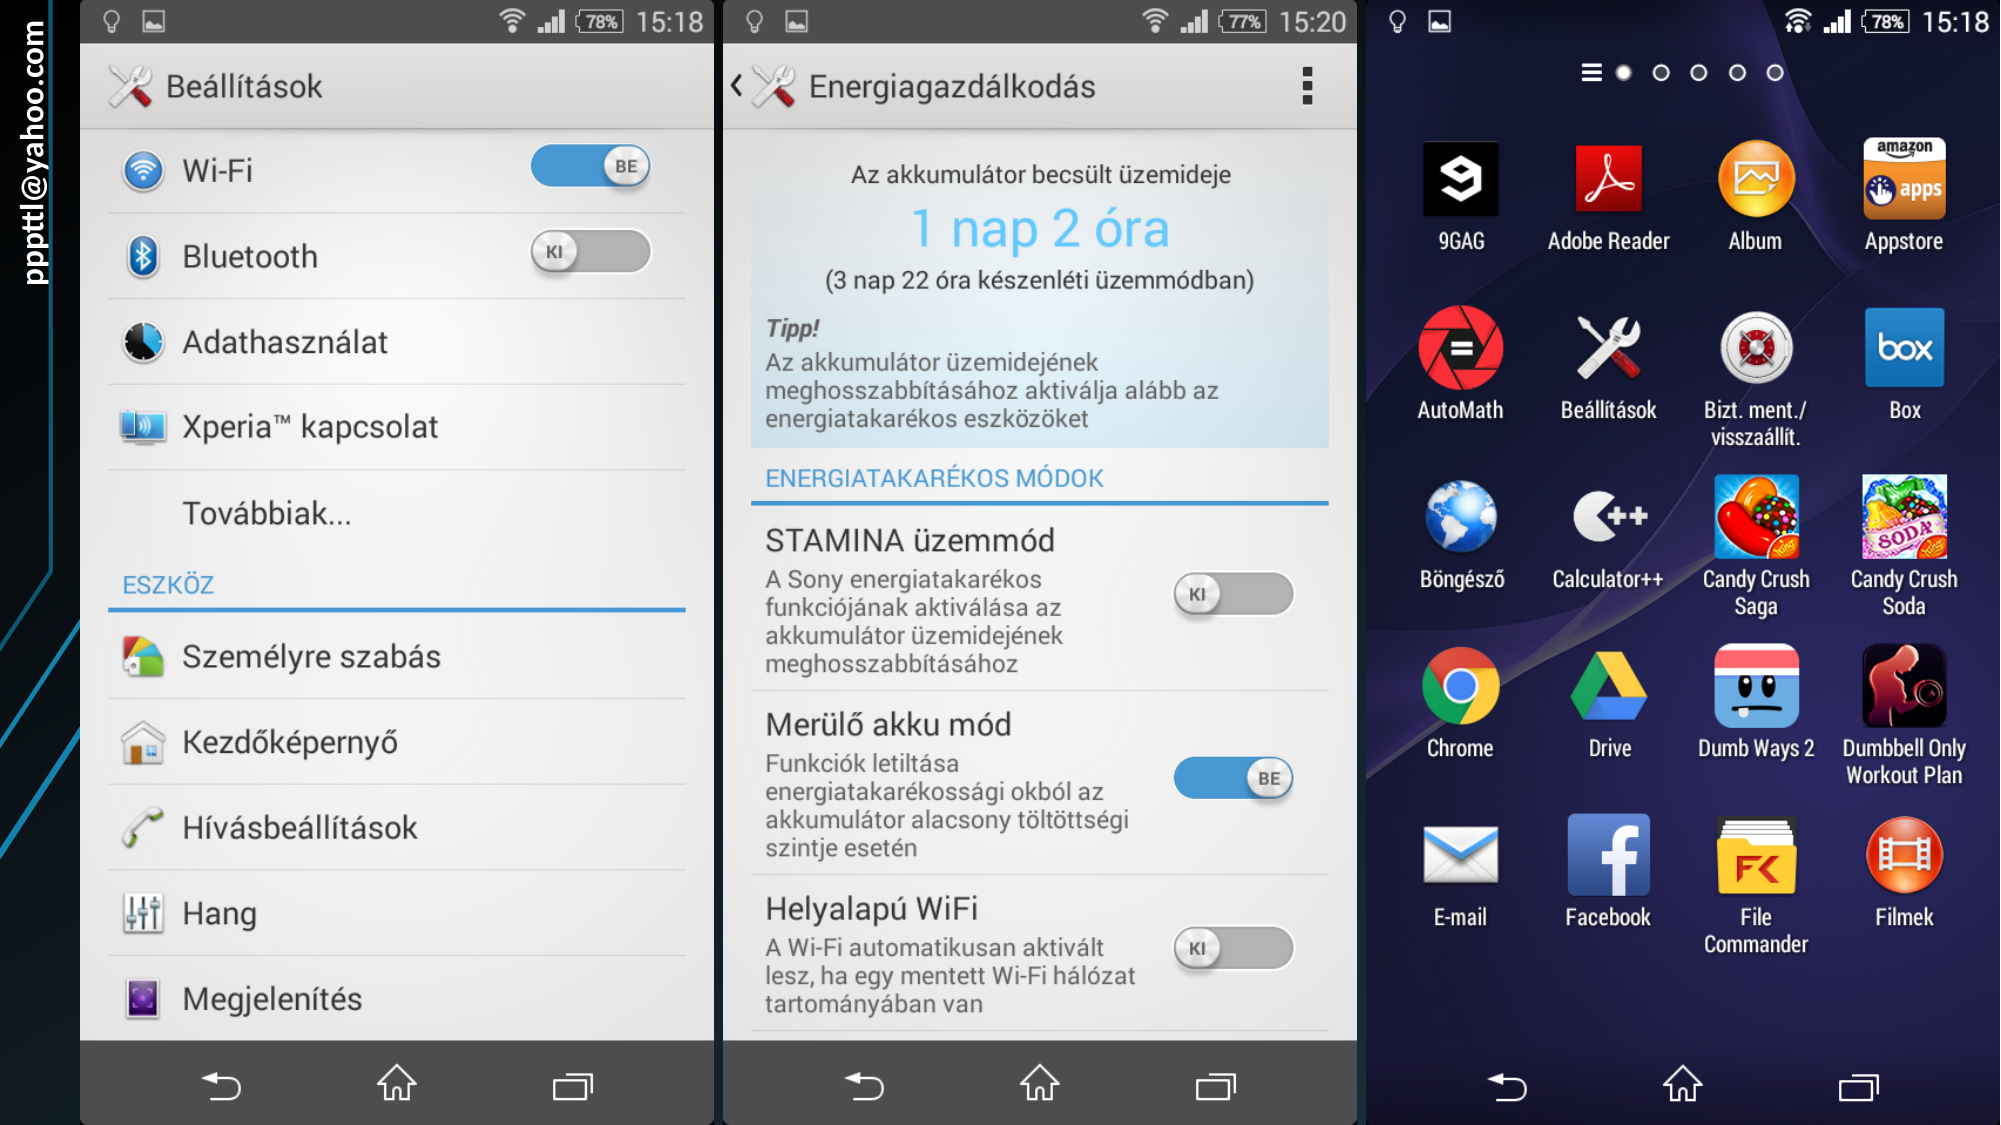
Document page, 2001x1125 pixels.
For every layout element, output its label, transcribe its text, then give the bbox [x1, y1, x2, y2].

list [1366, 0, 2000, 1125]
footer pppttl@yahoo.com [0, 0, 60, 323]
picture [723, 0, 1357, 1125]
picture [80, 0, 714, 1125]
